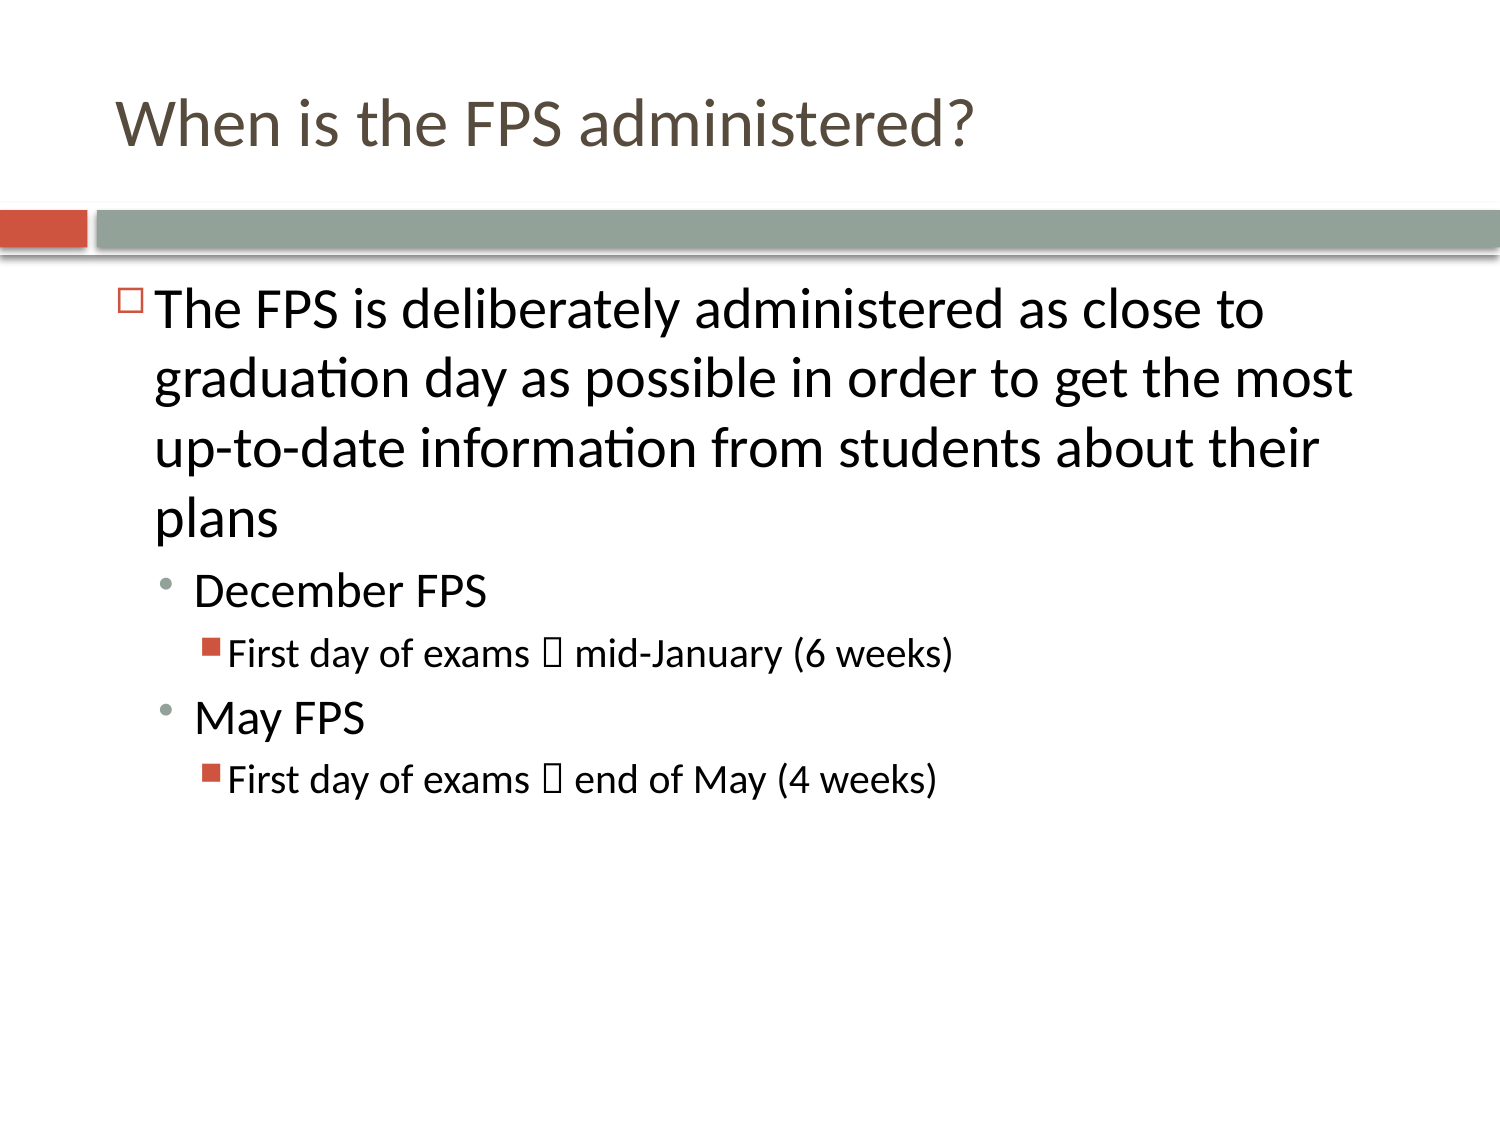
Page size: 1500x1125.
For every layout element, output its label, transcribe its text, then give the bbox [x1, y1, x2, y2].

list The FPS is deliberately administered as close to graduation day as possible in order to get the most up-to-date information from students about their plans December FPS First day of exams  mid-January (6 weeks) May FPS First day of exams  end of May (4 weeks) [100, 262, 1438, 1000]
title When is the FPS administered? [100, 37, 1438, 200]
